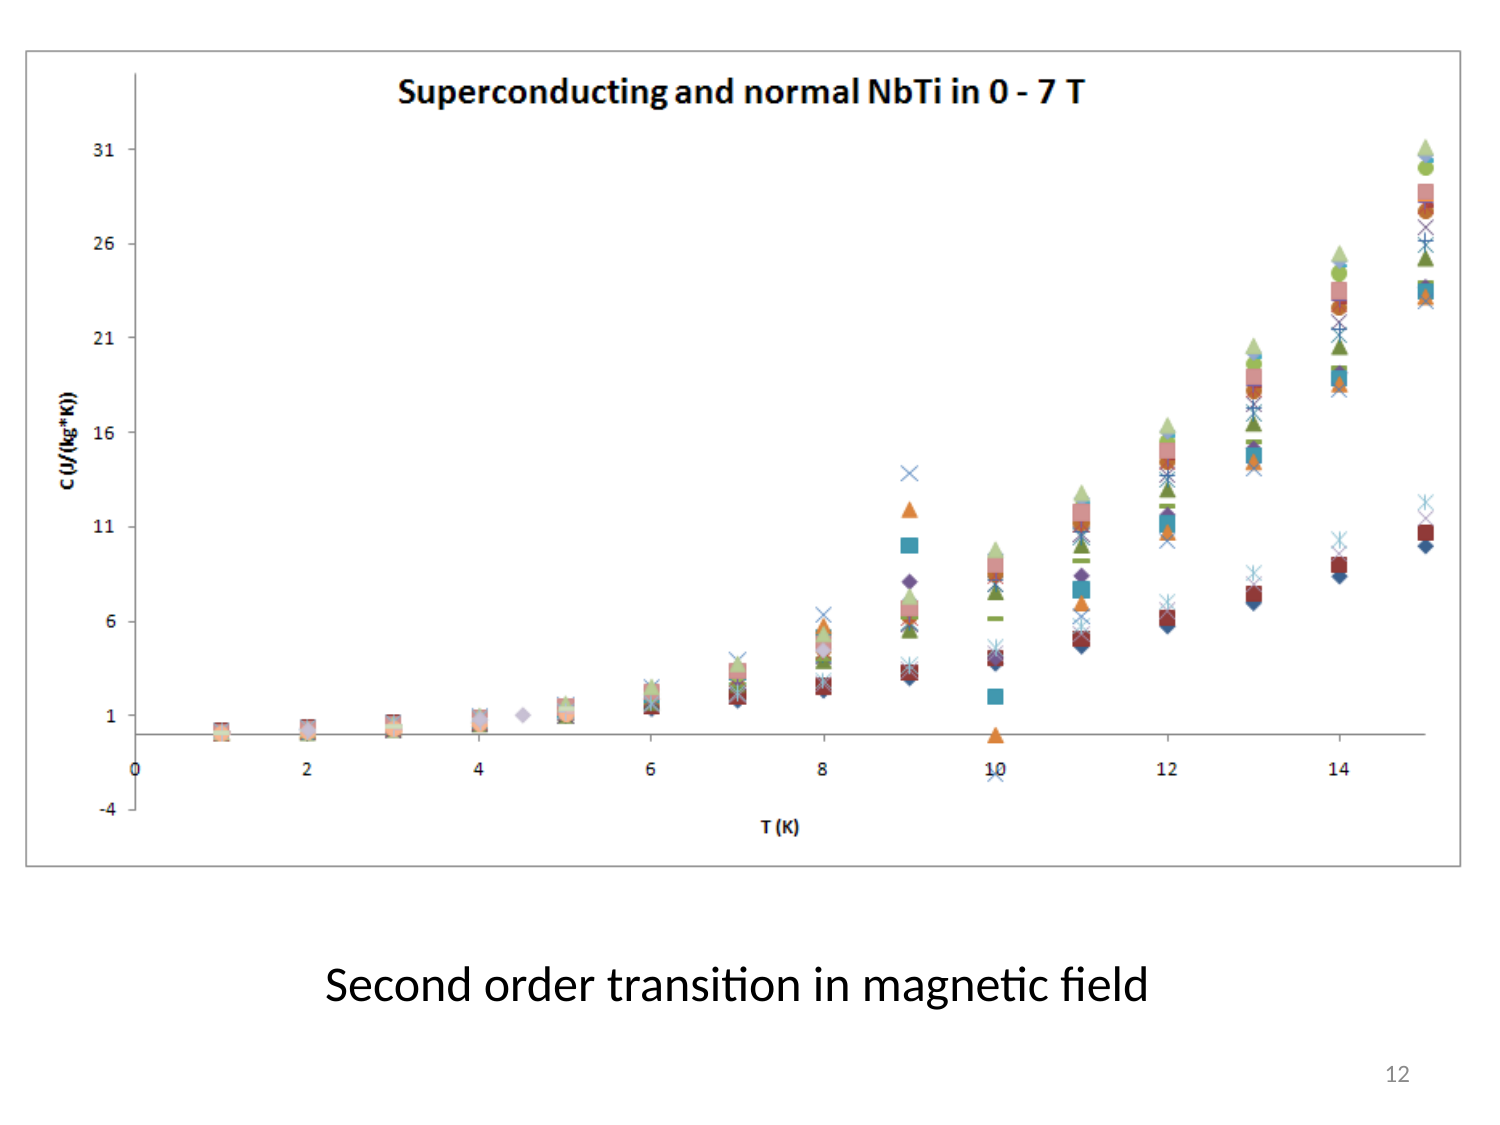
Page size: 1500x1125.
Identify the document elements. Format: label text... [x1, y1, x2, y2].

picture [24, 49, 1463, 869]
slide_number 12 [1074, 1042, 1425, 1103]
title Second order transition in magnetic field [62, 887, 1413, 1075]
